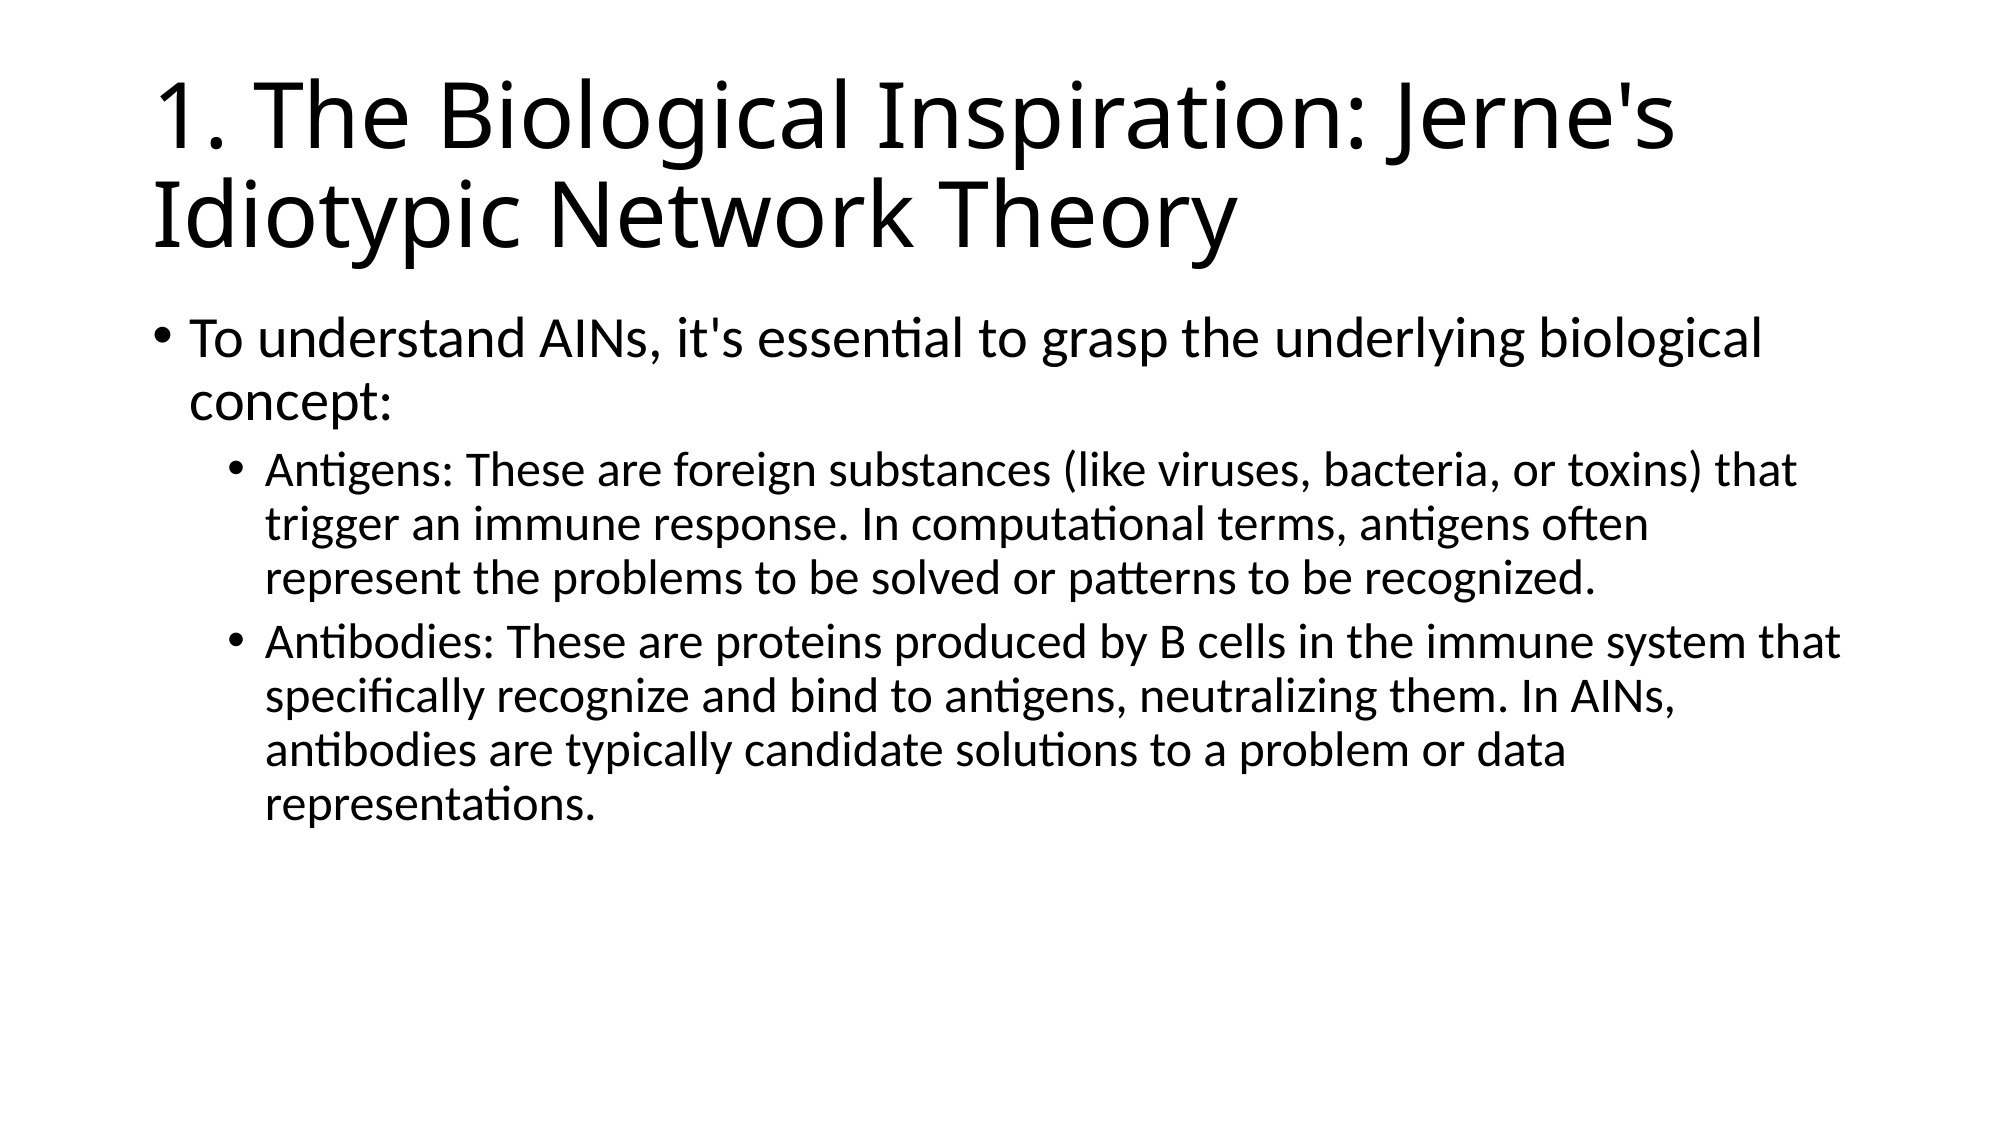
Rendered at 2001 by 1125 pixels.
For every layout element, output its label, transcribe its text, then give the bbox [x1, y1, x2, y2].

title 1. The Biological Inspiration: Jerne's Idiotypic Network Theory [137, 59, 1863, 278]
list To understand AINs, it's essential to grasp the underlying biological concept: Antigens: These are foreign substances (like viruses, bacteria, or toxins) that trigger an immune response. In computational terms, antigens often represent the problems to be solved or patterns to be recognized. Antibodies: These are proteins produced by B cells in the immune system that specifically recognize and bind to antigens, neutralizing them. In AINs, antibodies are typically candidate solutions to a problem or data representations. [137, 299, 1863, 1014]
